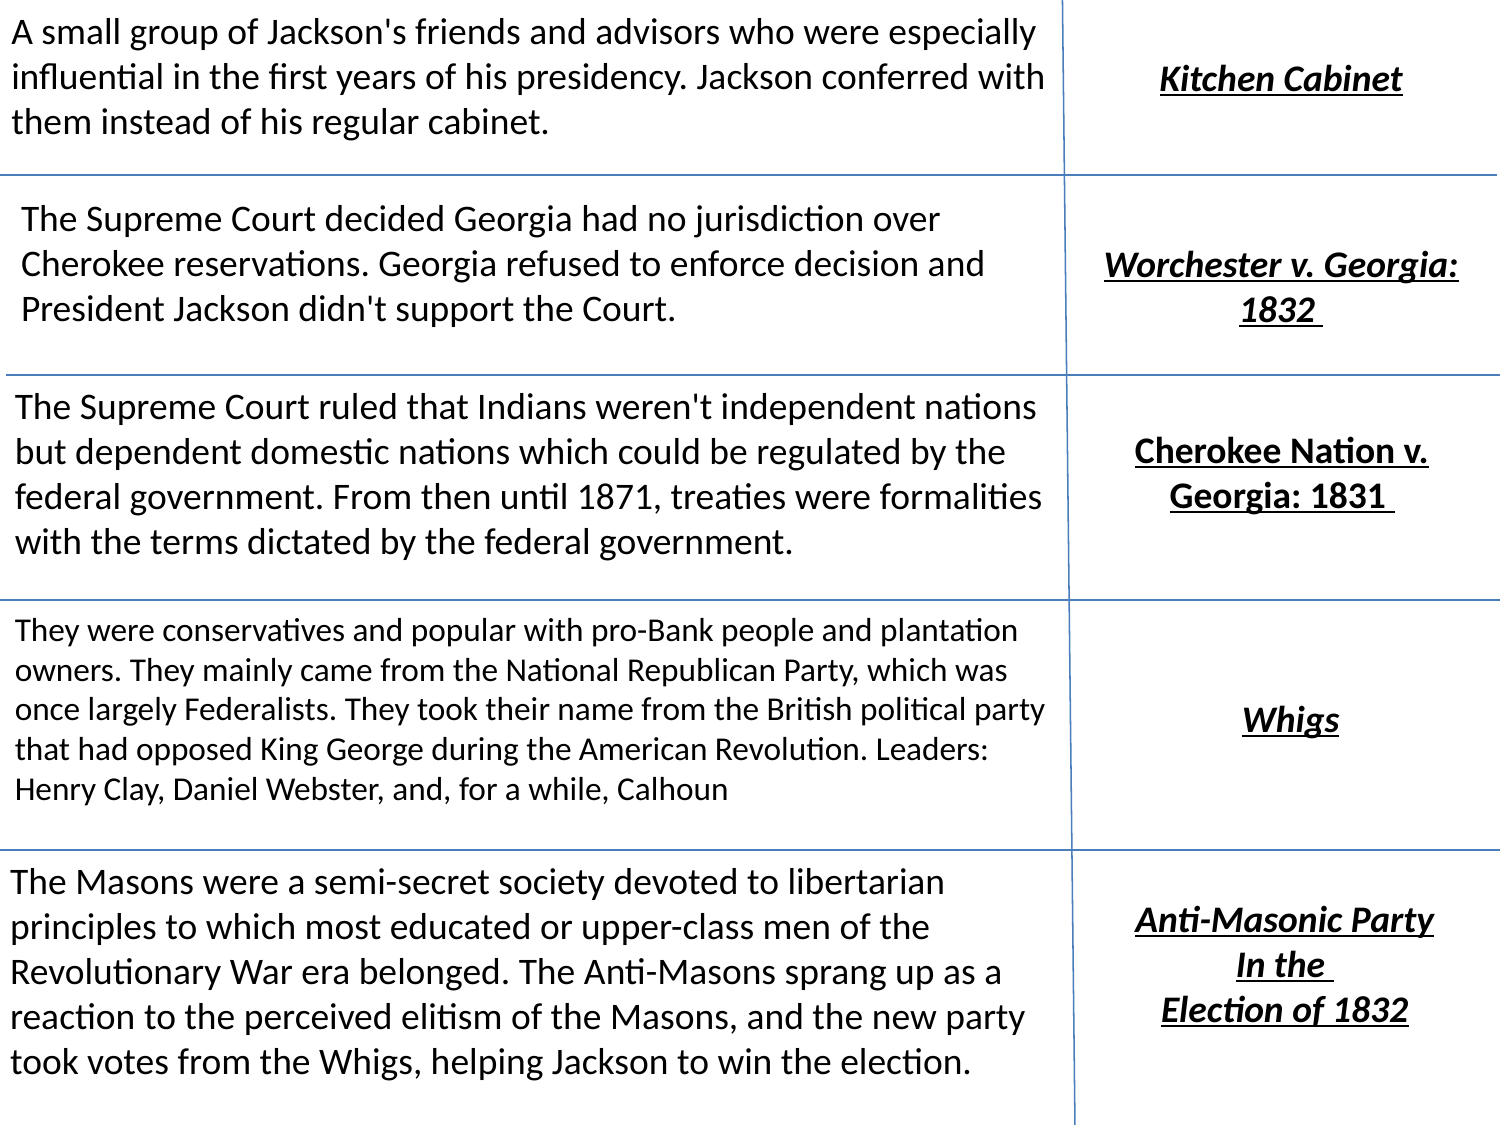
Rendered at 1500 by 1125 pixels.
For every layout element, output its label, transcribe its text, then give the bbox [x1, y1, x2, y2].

text_box The Supreme Court ruled that Indians weren't independent nations but dependent domestic nations which could be regulated by the federal government. From then until 1871, treaties were formalities with the terms dictated by the federal government. [0, 374, 1057, 570]
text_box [1062, 0, 1076, 174]
text_box Cherokee Nation v. Georgia: 1831 [1079, 418, 1497, 524]
text_box The Masons were a semi-secret society devoted to libertarian principles to which most educated or upper-class men of the Revolutionary War era belonged. The Anti-Masons sprang up as a reaction to the perceived elitism of the Masons, and the new party took votes from the Whigs, helping Jackson to win the election. [0, 858, 1057, 1090]
text_box The Supreme Court decided Georgia had no jurisdiction over Cherokee reservations. Georgia refused to enforce decision and President Jackson didn't support the Court. [6, 186, 1057, 337]
text_box Whigs [1079, 687, 1500, 748]
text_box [1062, 609, 1076, 849]
text_box They were conservatives and popular with pro-Bank people and plantation owners. They mainly came from the National Republican Party, which was once largely Federalists. They took their name from the British political party that had opposed King George during the American Revolution. Leaders: Henry Clay, Daniel Webster, and, for a while, Calhoun [0, 608, 1057, 815]
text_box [1062, 384, 1076, 599]
text_box Worchester v. Georgia: 1832 [1079, 232, 1500, 337]
text_box Kitchen Cabinet [1079, 46, 1500, 106]
text_box Anti-Masonic Party In the Election of 1832 [1079, 887, 1497, 1038]
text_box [1062, 859, 1076, 1125]
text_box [1062, 184, 1076, 374]
text_box A small group of Jackson's friends and advisors who were especially influential in the first years of his presidency. Jackson conferred with them instead of his regular cabinet. [0, 0, 1060, 150]
